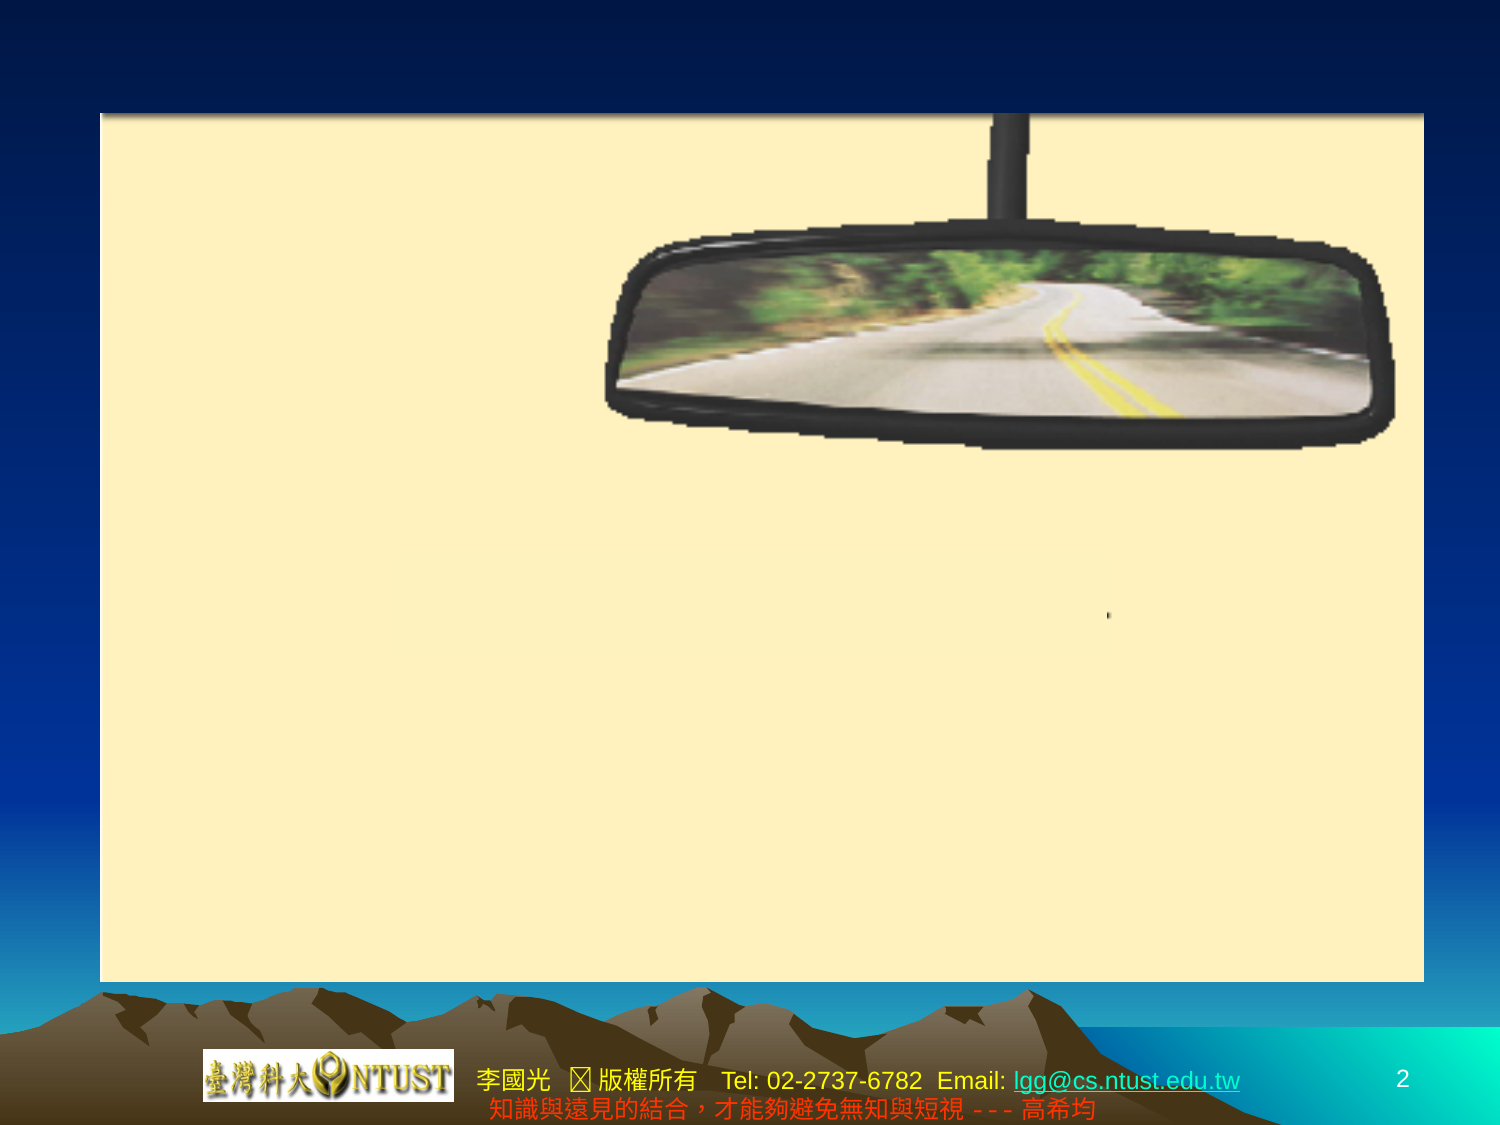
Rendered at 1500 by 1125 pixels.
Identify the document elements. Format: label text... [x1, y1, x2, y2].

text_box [100, 113, 1424, 982]
picture [203, 1049, 454, 1102]
slide_number 2 [1074, 1024, 1426, 1101]
